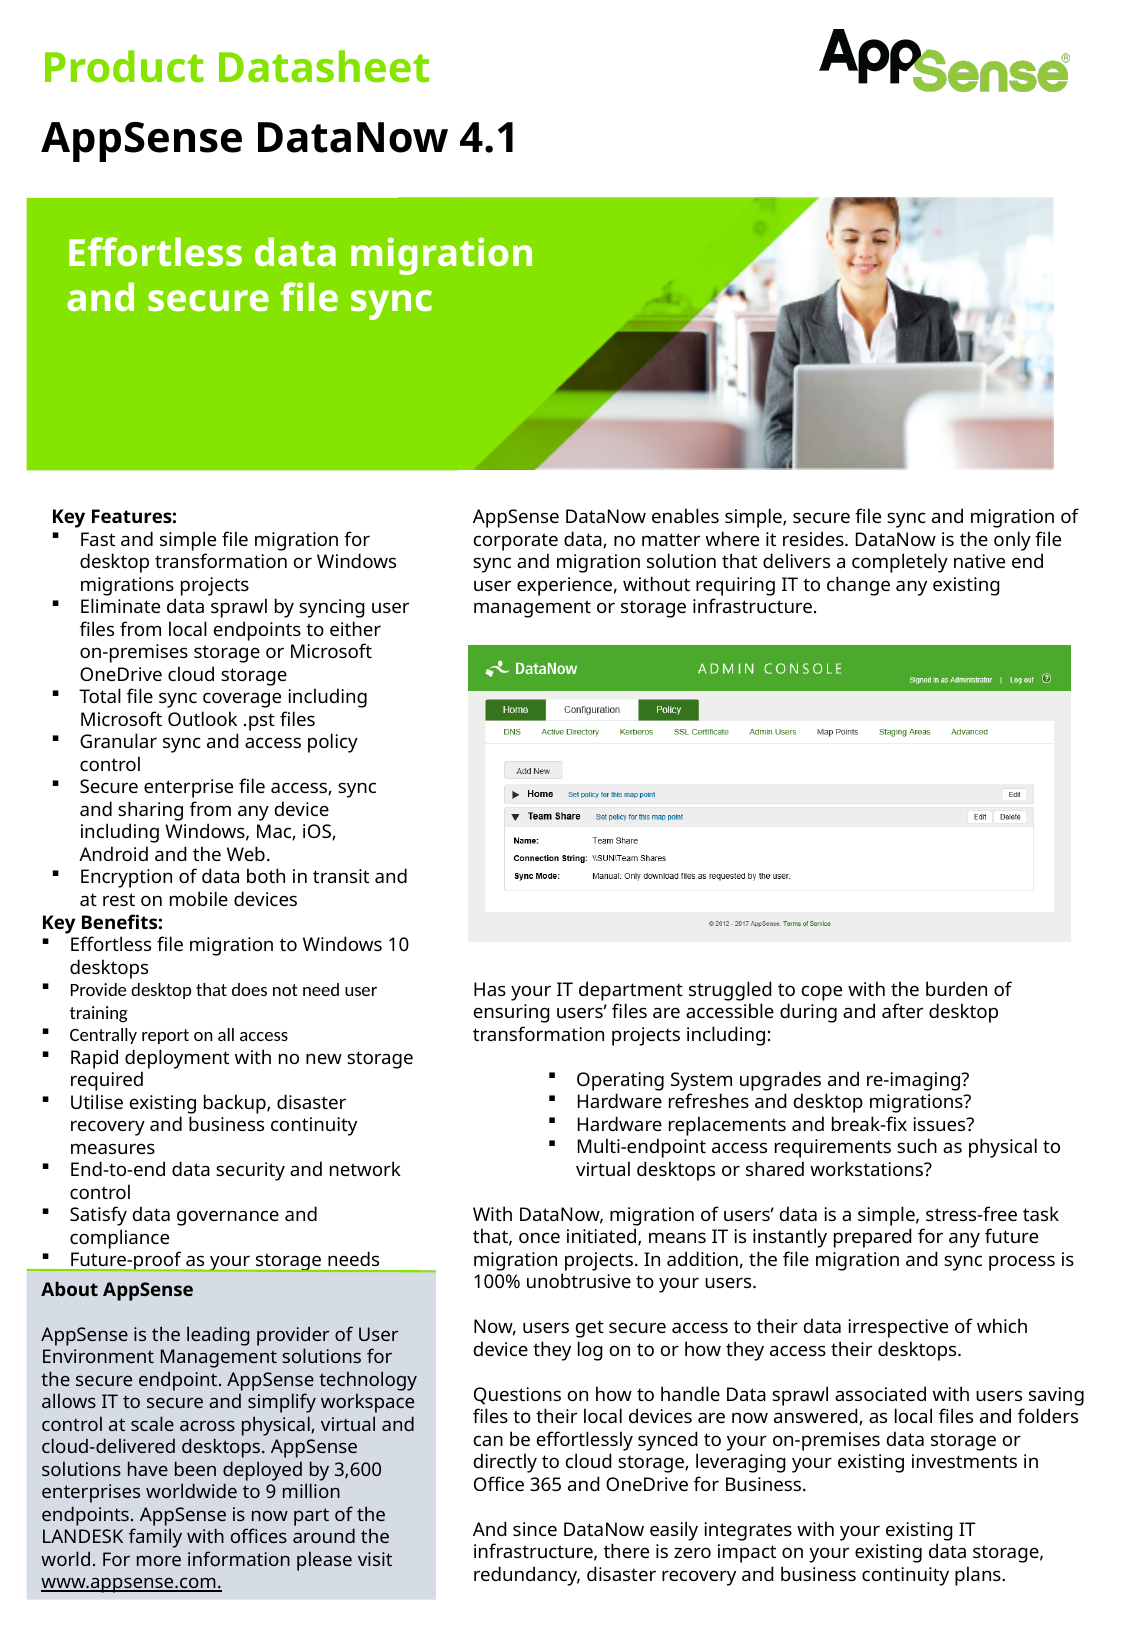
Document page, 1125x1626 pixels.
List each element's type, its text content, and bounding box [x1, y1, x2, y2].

picture [468, 645, 1071, 942]
picture [398, 197, 1054, 470]
text_box Key Features: Fast and simple file migration for desktop transformation or Windows migrations projects Eliminate data sprawl by syncing user files from local endpoints to either on-premises storage or Microsoft OneDrive cloud storage Total file sync coverage including Microsoft Outlook .pst files Granular sync and access policy control Secure enterprise file access, sync and sharing from any device including Windows, Mac, iOS, Android and the Web. Encryption of data both in transit and at rest on mobile devices [36, 497, 426, 903]
text_box Product Datasheet AppSense DataNow 4.1 [26, 29, 590, 169]
text_box [26, 197, 459, 471]
text_box Key Benefits: Effortless file migration to Windows 10 desktops Provide desktop that does not need user training Centrally report on all access Rapid deployment with no new storage required Utilise existing backup, disaster recovery and business continuity measures End-to-end data security and network control Satisfy data governance and compliance Future-proof as your storage needs change [26, 903, 436, 1269]
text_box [26, 1269, 436, 1581]
picture [819, 29, 1070, 92]
text_box AppSense DataNow enables simple, secure file sync and migration of corporate data, no matter where it resides. DataNow is the only file sync and migration solution that delivers a completely native end user experience, without requiring IT to change any existing management or storage infrastructure. Has your IT department struggled to cope with the burden of ensuring users’ files are accessible during and after desktop transformation projects including: Operating System upgrades and re-imaging? Hardware refreshes and desktop migrations? Hardware replacements and break-fix issues? Multi-endpoint access requirements such as physical to virtual desktops or shared workstations? With DataNow, migration of users’ data is a simple, stress-free task that, once initiated, means IT is instantly prepared for any future migration projects. In addition, the file migration and sync process is 100% unobtrusive to your users. Now, users get secure access to their data irrespective of which device they log on to or how they access their desktops. Questions on how to handle Data sprawl associated with users saving files to their local devices are now answered, as local files and folders can be effortlessly synced to your on-premises data storage or directly to cloud storage, leveraging your existing investments in Office 365 and OneDrive for Business. And since DataNow easily integrates with your existing IT infrastructure, there is zero impact on your existing data storage, redundancy, disaster recovery and business continuity plans. [458, 497, 1100, 1593]
text_box Effortless data migration and secure file sync [51, 221, 398, 372]
